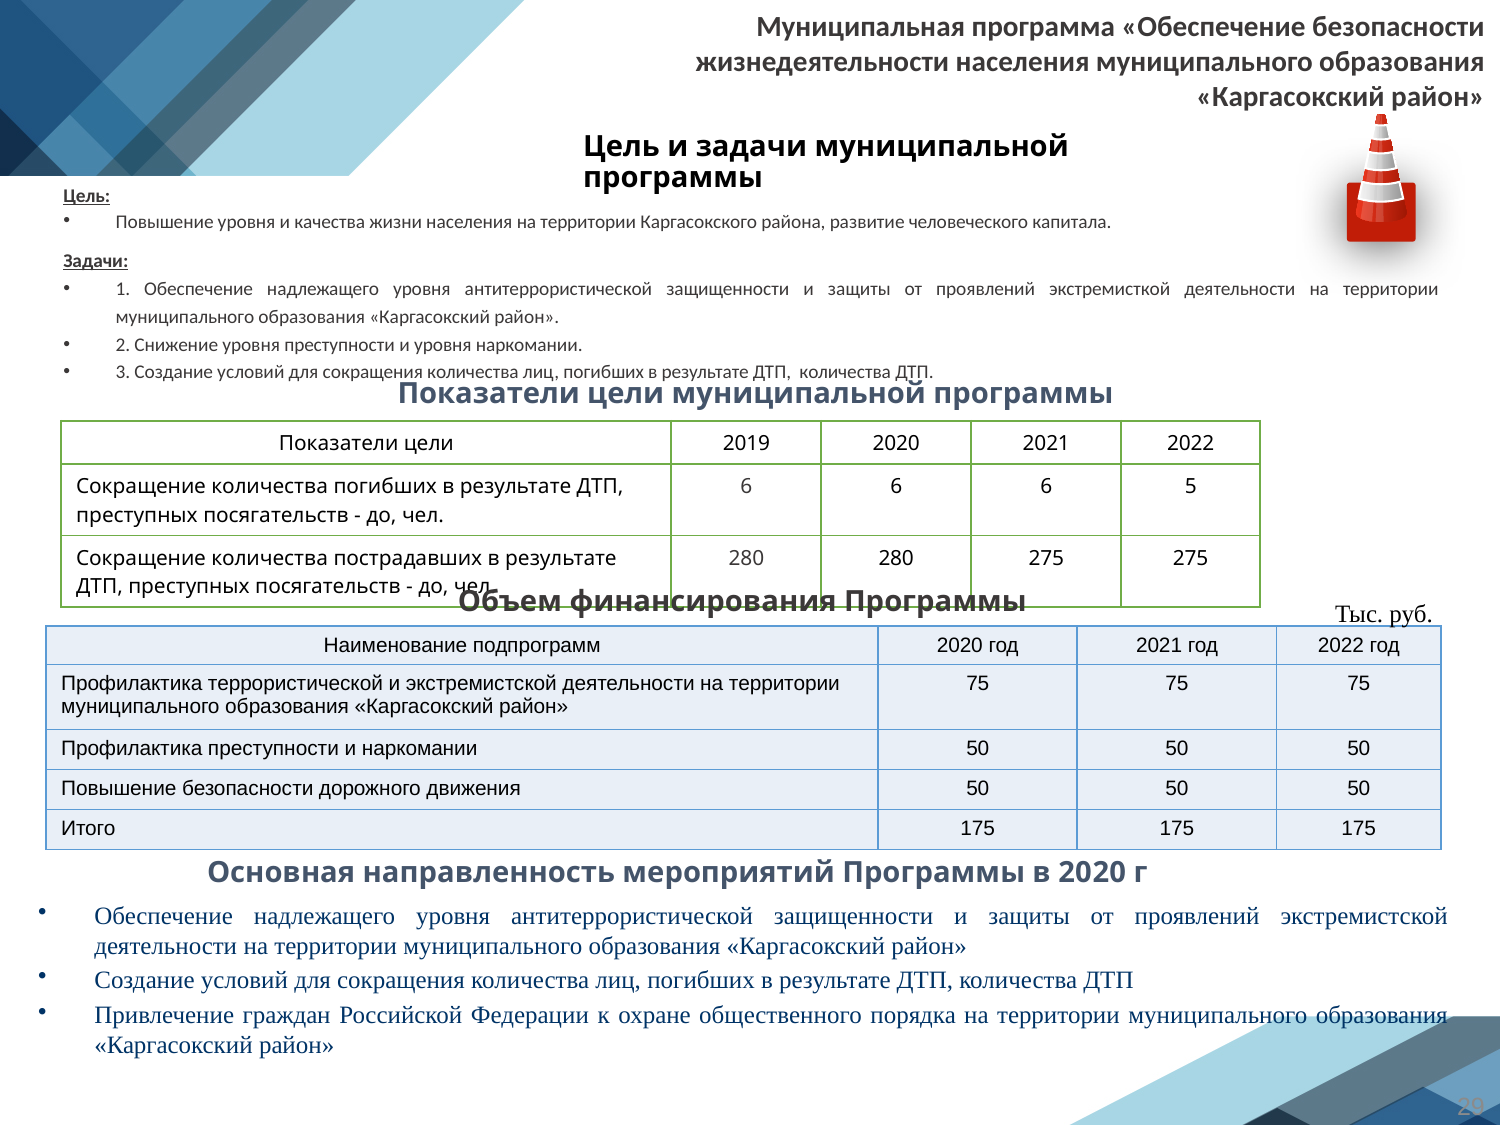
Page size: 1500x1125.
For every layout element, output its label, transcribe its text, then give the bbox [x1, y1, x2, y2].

table_cell 280 [822, 536, 970, 575]
text_box Муниципальная программа «Обеспечение безопасности жизнедеятельности населения муниципального образования «Каргасокский район» [527, 0, 1500, 120]
table_cell Сокращение количества пострадавших в результате ДТП, преступных посягательств - до, чел. [62, 536, 670, 575]
table_cell 275 [972, 536, 1120, 575]
list Цель: Повышение уровня и качества жизни населения на территории Каргасокского района, развитие человеческого капитала. Задачи: 1. Обеспечение надлежащего уровня антитеррористической защищенности и защиты от проявлений экстремисткой деятельности на территории муниципального образования «Каргасокский район». 2. Снижение уровня преступности и уровня наркомании. 3. Создание условий для сокращения количества лиц, погибших в результате ДТП, количества ДТП. [48, 173, 1455, 391]
table_cell 175 [1277, 810, 1440, 849]
table_cell 6 [972, 465, 1120, 535]
table_cell 75 [1078, 665, 1276, 729]
text_box Основная направленность мероприятий Программы в 2020 г [49, 840, 1163, 891]
table_cell 50 [879, 770, 1076, 809]
table_header Наименование подпрограмм [47, 627, 877, 664]
text_box Обеспечение надлежащего уровня антитеррористической защищенности и защиты от проявлений экстремистской деятельности на территории муниципального образования «Каргасокский район» Создание условий для сокращения количества лиц, погибших в результате ДТП, количества ДТП Привлечение граждан Российской Федерации к охране общественного порядка на территории муниципального образования «Каргасокский район» [23, 891, 1465, 1079]
table_header Показатели цели [62, 422, 670, 463]
table_header 2020 [822, 422, 970, 463]
table_cell 5 [1122, 465, 1259, 535]
title Цель и задачи муниципальной программы [568, 131, 1250, 173]
text_box Показатели цели муниципальной программы [58, 372, 1453, 410]
table_cell 280 [672, 536, 820, 575]
table_header 2019 [672, 422, 820, 463]
table_cell 6 [672, 465, 820, 535]
table_cell 75 [879, 665, 1076, 729]
table_header 2021 год [1078, 627, 1276, 664]
table_cell Повышение безопасности дорожного движения [47, 770, 877, 809]
picture [0, 0, 1500, 1125]
table_cell 275 [1122, 536, 1259, 575]
slide_number 29 [1149, 1066, 1500, 1125]
table_cell 50 [879, 730, 1076, 769]
table_cell Профилактика преступности и наркомании [47, 730, 877, 769]
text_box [1346, 114, 1416, 242]
table_cell 6 [822, 465, 970, 535]
table_cell 50 [1277, 730, 1440, 769]
table_cell 175 [879, 810, 1076, 840]
table_cell Профилактика террористической и экстремистской деятельности на территории муниципального образования «Каргасокский район» [47, 665, 877, 729]
table_cell Итого [47, 810, 877, 849]
table_cell 175 [1078, 810, 1276, 849]
table_header 2021 [972, 422, 1120, 463]
table_cell Сокращение количества погибших в результате ДТП, преступных посягательств - до, чел. [62, 465, 670, 535]
table_header 2022 [1122, 422, 1259, 463]
table_cell 75 [1277, 665, 1440, 729]
table_header 2020 год [879, 627, 1076, 664]
text_box Тыс. руб. [1320, 589, 1461, 635]
table_cell 50 [1078, 770, 1276, 809]
table_cell 50 [1078, 730, 1276, 769]
text_box Объем финансирования Программы [33, 575, 1452, 625]
table_cell 50 [1277, 770, 1440, 809]
table_header 2022 год [1277, 627, 1440, 664]
